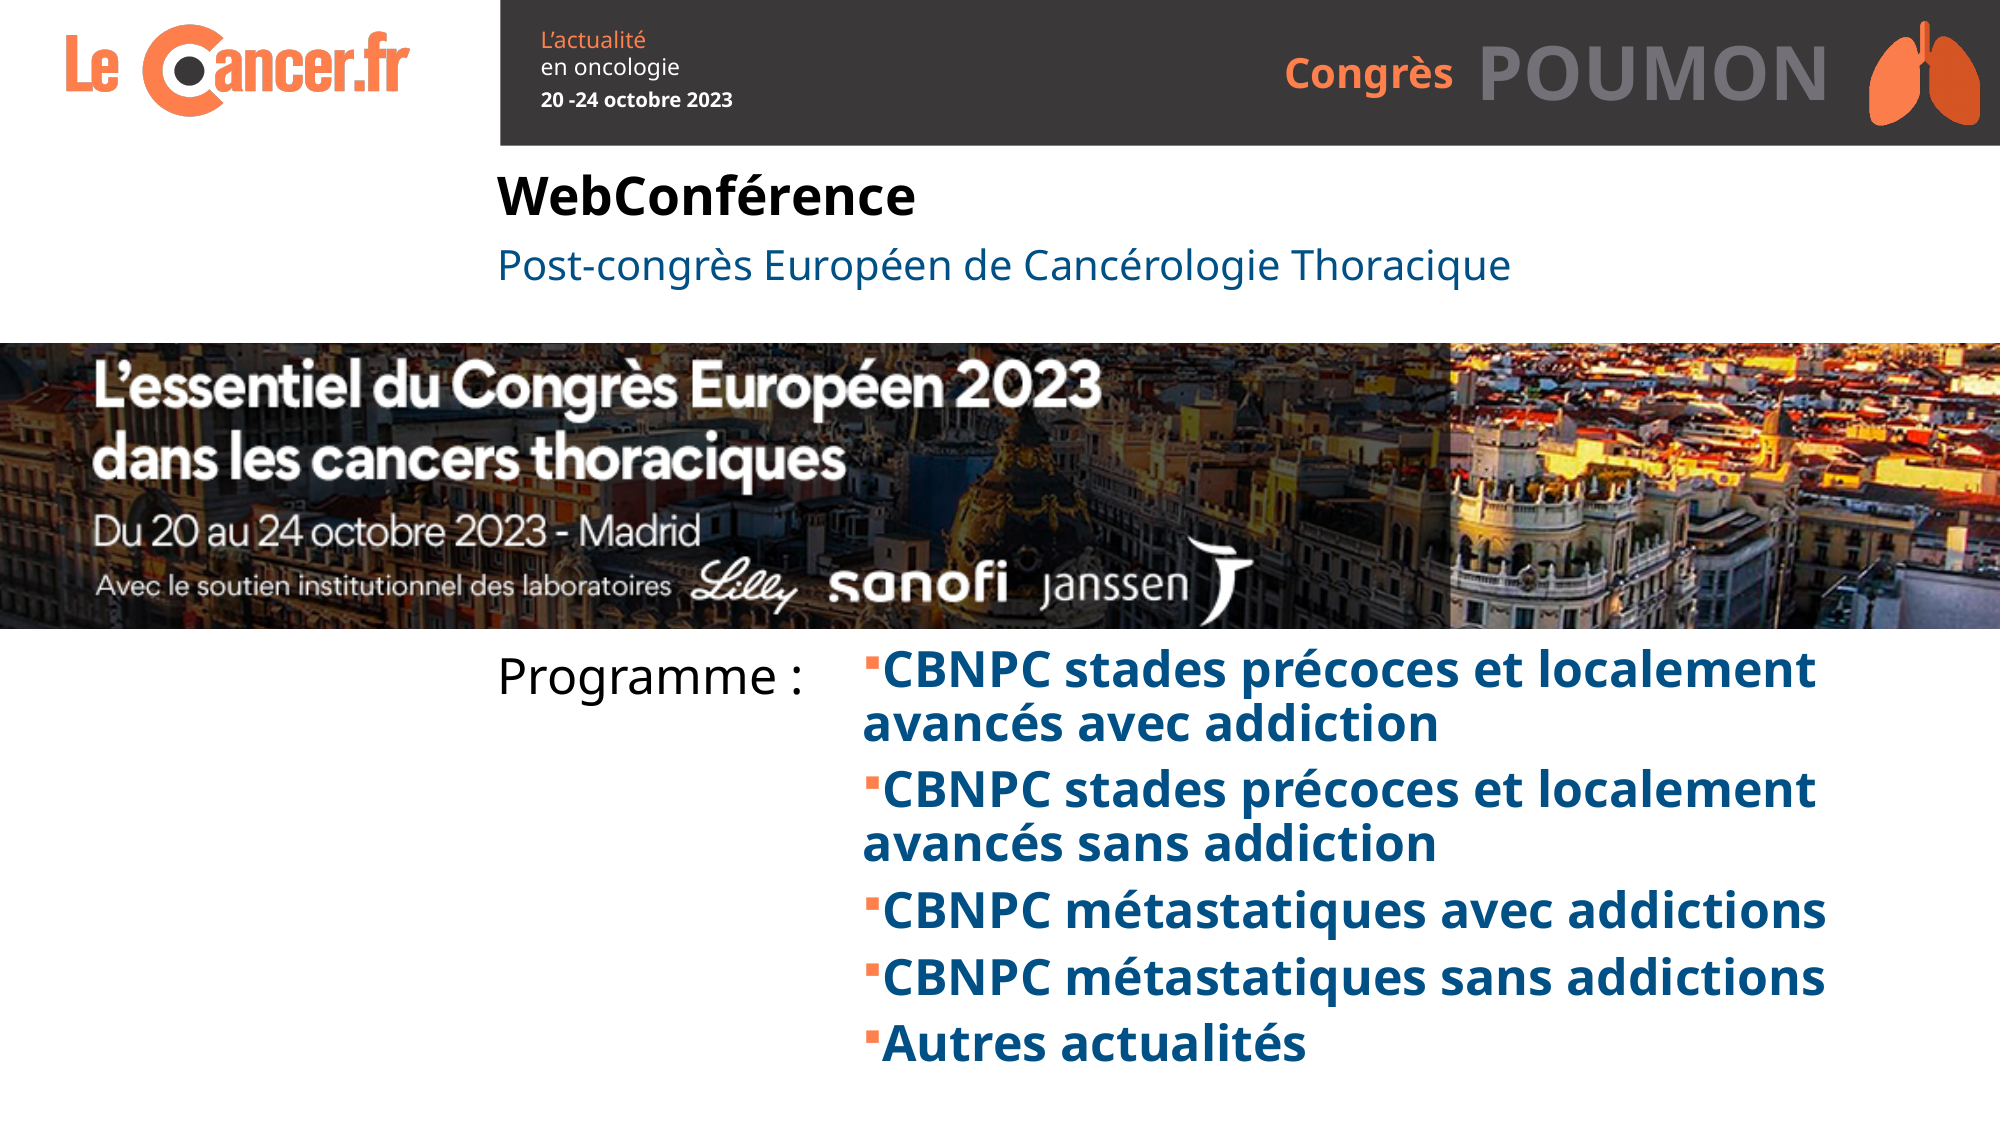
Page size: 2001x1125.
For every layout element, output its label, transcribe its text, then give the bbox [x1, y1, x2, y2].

list CBNPC stades précoces et localement avancés avec addiction CBNPC stades précoces et localement avancés sans addiction CBNPC métastatiques avec addictions CBNPC métastatiques sans addictions Autres actualités [847, 636, 1990, 1087]
picture [49, 14, 418, 125]
list 20 -24 octobre 2023 [525, 79, 758, 119]
list WebConférence [482, 154, 1990, 235]
title Post-congrès Européen de Cancérologie Thoracique [482, 236, 1990, 306]
picture [1861, 4, 1990, 137]
picture [0, 343, 2000, 629]
